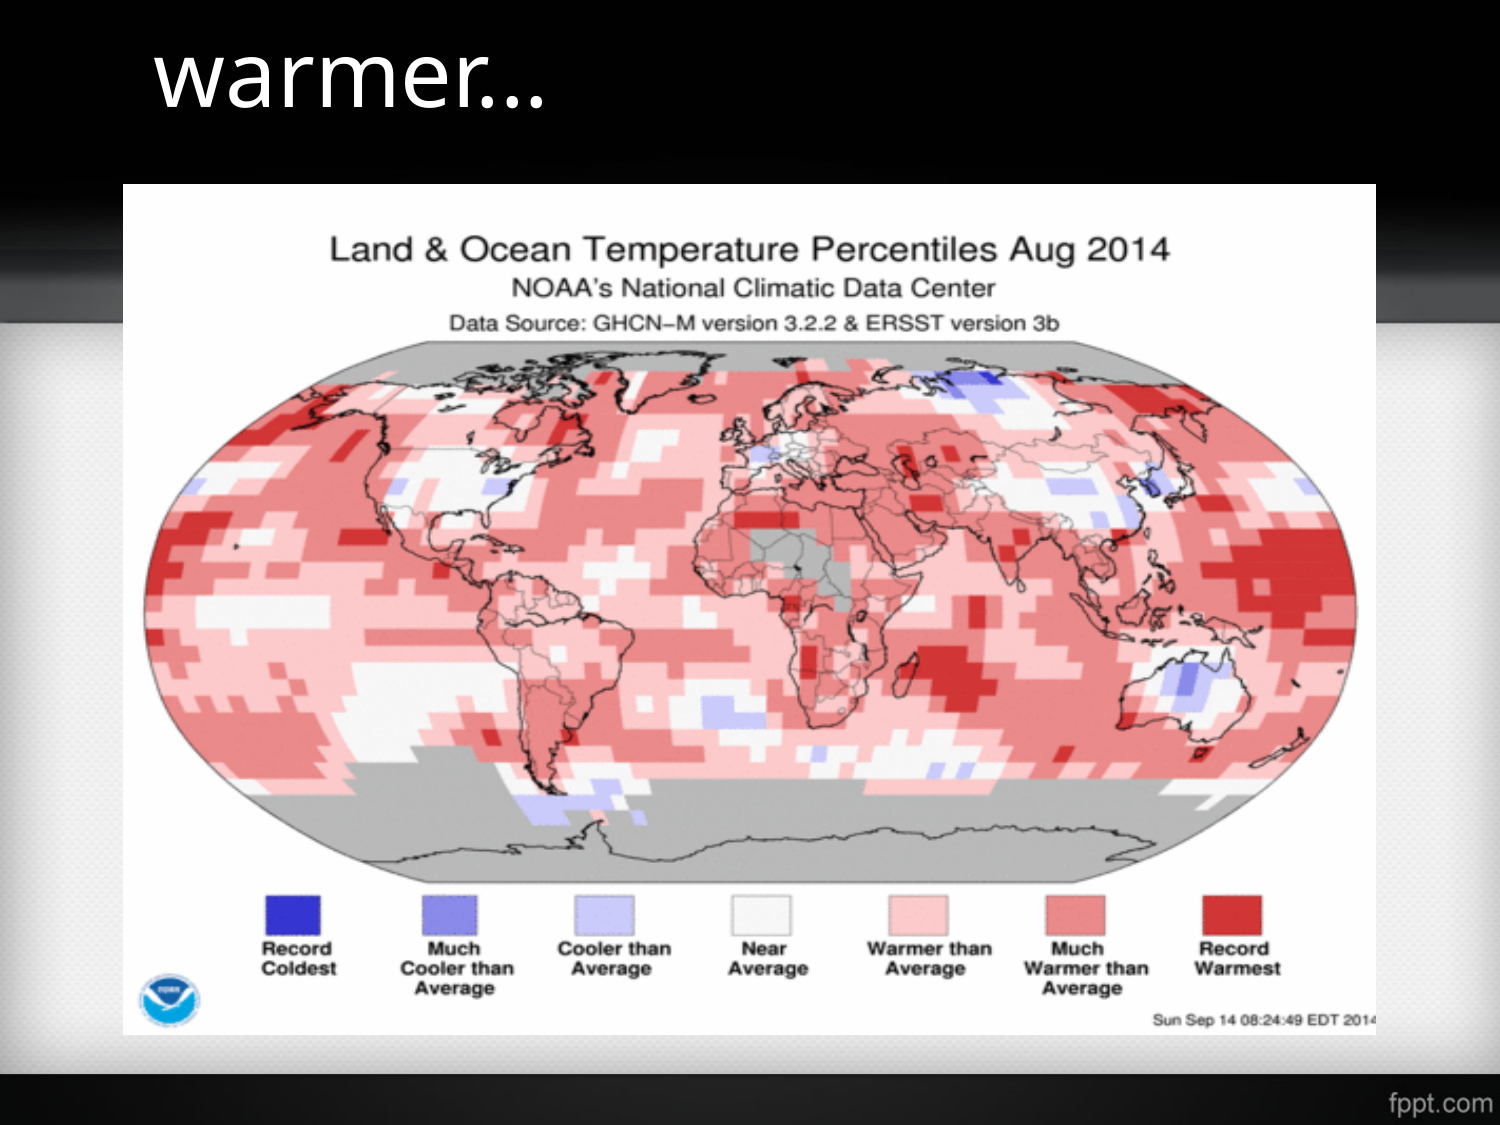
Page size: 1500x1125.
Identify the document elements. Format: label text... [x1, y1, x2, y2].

picture [0, 0, 1500, 1125]
title How much warmer... [0, 0, 721, 141]
